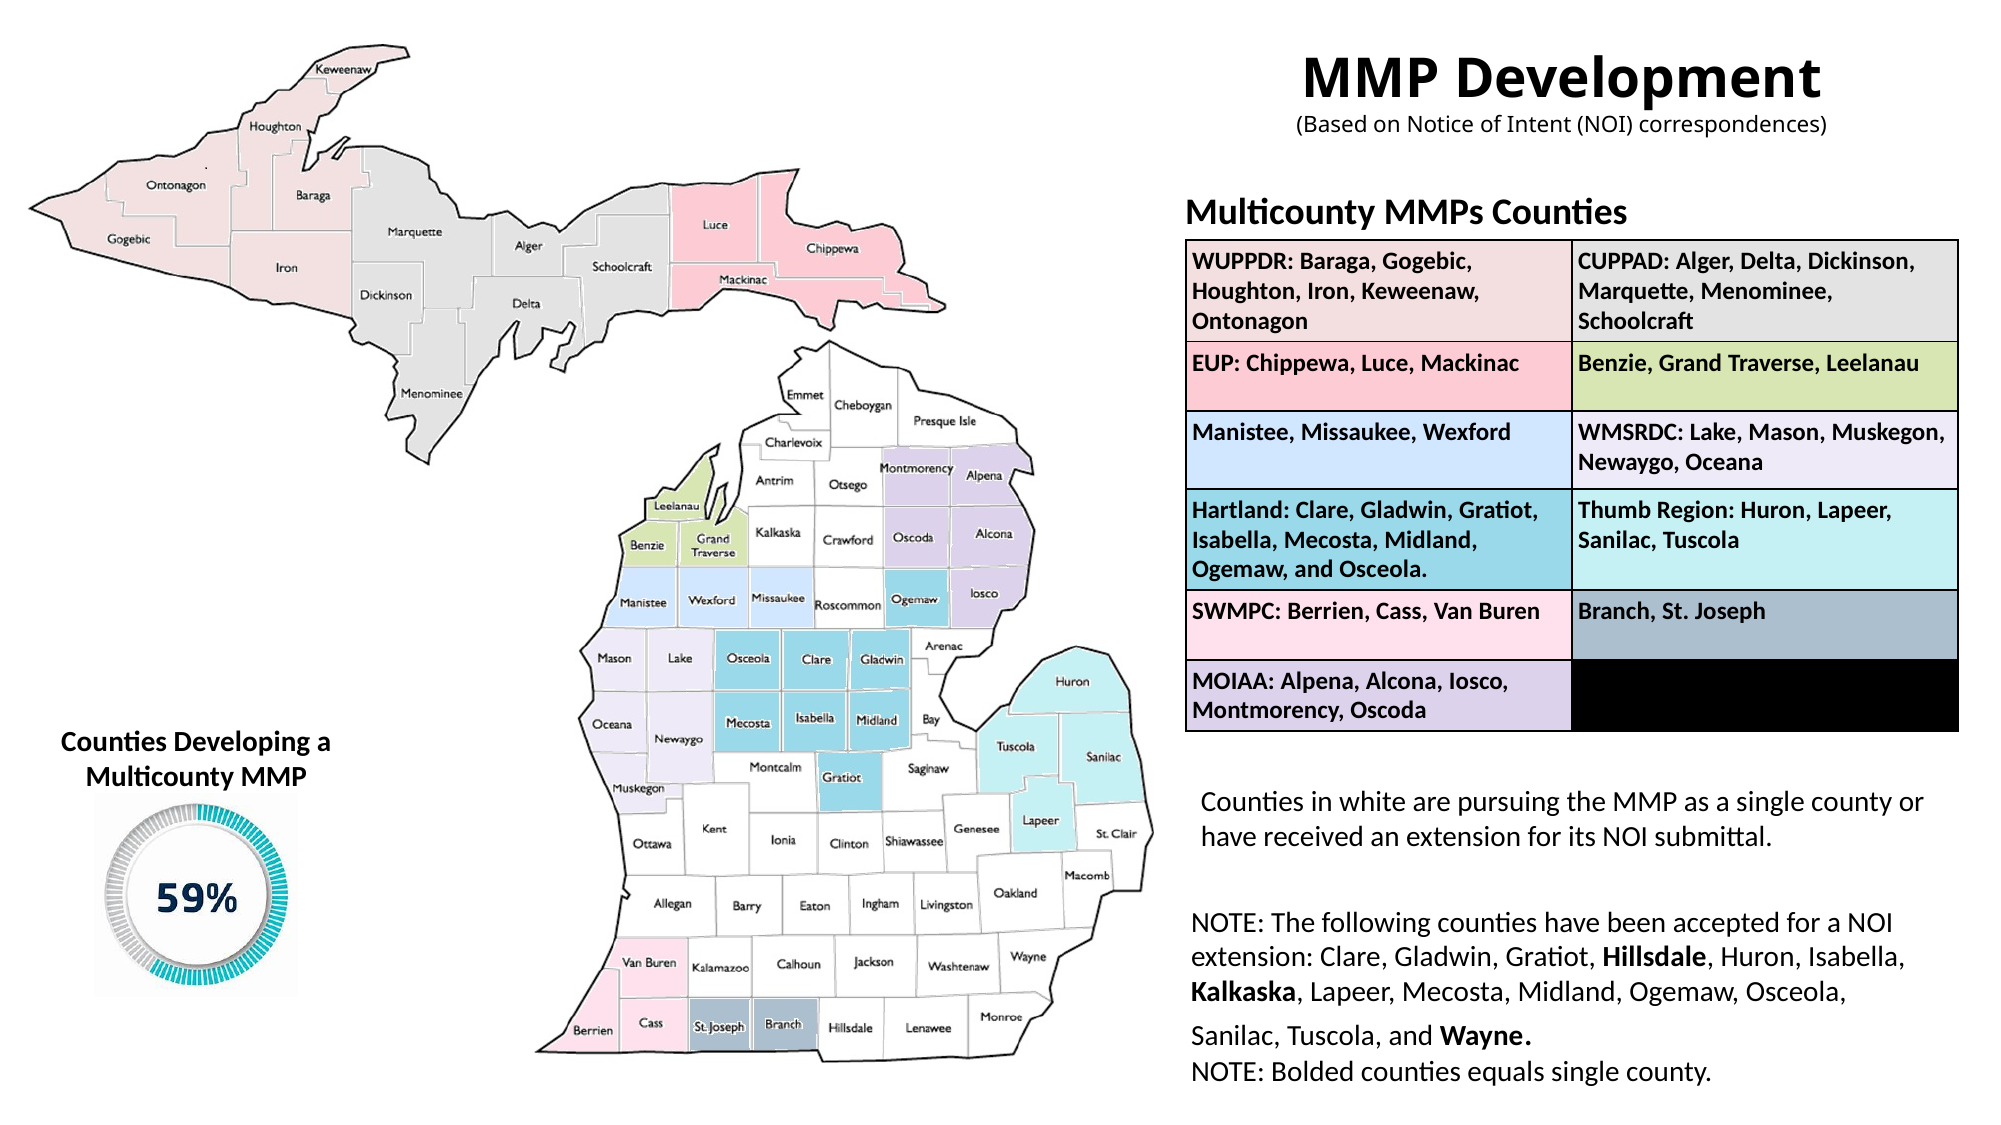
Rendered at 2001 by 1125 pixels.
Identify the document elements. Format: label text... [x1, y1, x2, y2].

text_box NOTE: The following counties have been accepted for a NOI extension: Clare, Gladwin, Gratiot, Hillsdale, Huron, Isabella, Kalkaska, Lapeer, Mecosta, Midland, Ogemaw, Osceola, Sanilac, Tuscola, and Wayne. NOTE: Bolded counties equals single county. [1176, 895, 1948, 1096]
text_box Multicounty MMPs Counties [1170, 179, 1942, 240]
table_cell Branch, St. Joseph [1573, 591, 1957, 659]
picture [27, 44, 1155, 1063]
table_header WUPPDR: Baraga, Gogebic, Houghton, Iron, Keweenaw, Ontonagon [1187, 241, 1571, 341]
table_header CUPPAD: Alger, Delta, Dickinson, Marquette, Menominee, Schoolcraft [1573, 241, 1957, 341]
table_cell SWMPC: Berrien, Cass, Van Buren [1187, 591, 1571, 659]
table_cell Hartland: Clare, Gladwin, Gratiot, Isabella, Mecosta, Midland, Ogemaw, and Osceola. [1187, 490, 1571, 589]
table_cell EUP: Chippewa, Luce, Mackinac [1187, 342, 1571, 410]
table_cell Benzie, Grand Traverse, Leelanau [1573, 342, 1957, 410]
table_cell Thumb Region: Huron, Lapeer, Sanilac, Tuscola [1573, 490, 1957, 589]
table_cell WMSRDC: Lake, Mason, Muskegon, Newaygo, Oceana [1573, 412, 1957, 488]
title MMP Development (Based on Notice of Intent (NOI) correspondences) [1170, 34, 1954, 148]
table_cell [1573, 661, 1957, 730]
table_cell Manistee, Missaukee, Wexford [1187, 412, 1571, 488]
text_box Counties in white are pursuing the MMP as a single county or have received an extension for its NOI submittal. [1186, 775, 1958, 860]
table_cell MOIAA: Alpena, Alcona, Iosco, Montmorency, Oscoda [1187, 661, 1571, 730]
